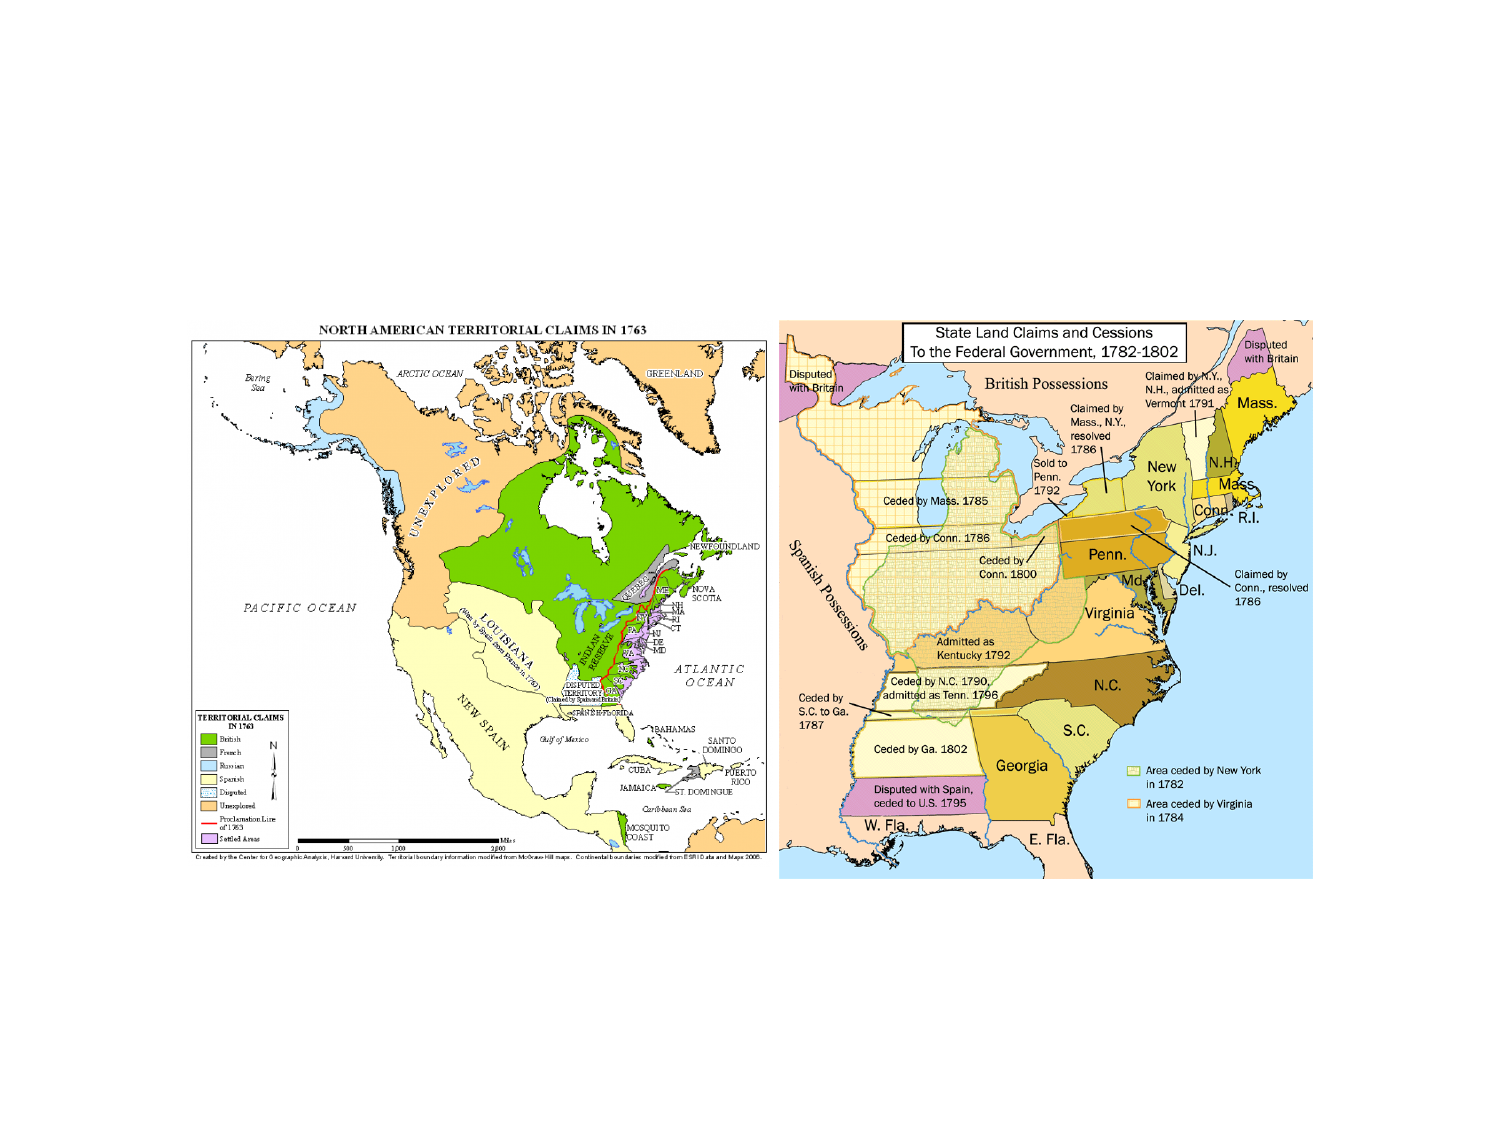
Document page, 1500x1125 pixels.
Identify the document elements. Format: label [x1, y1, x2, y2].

picture [779, 320, 1313, 880]
picture [187, 320, 773, 868]
